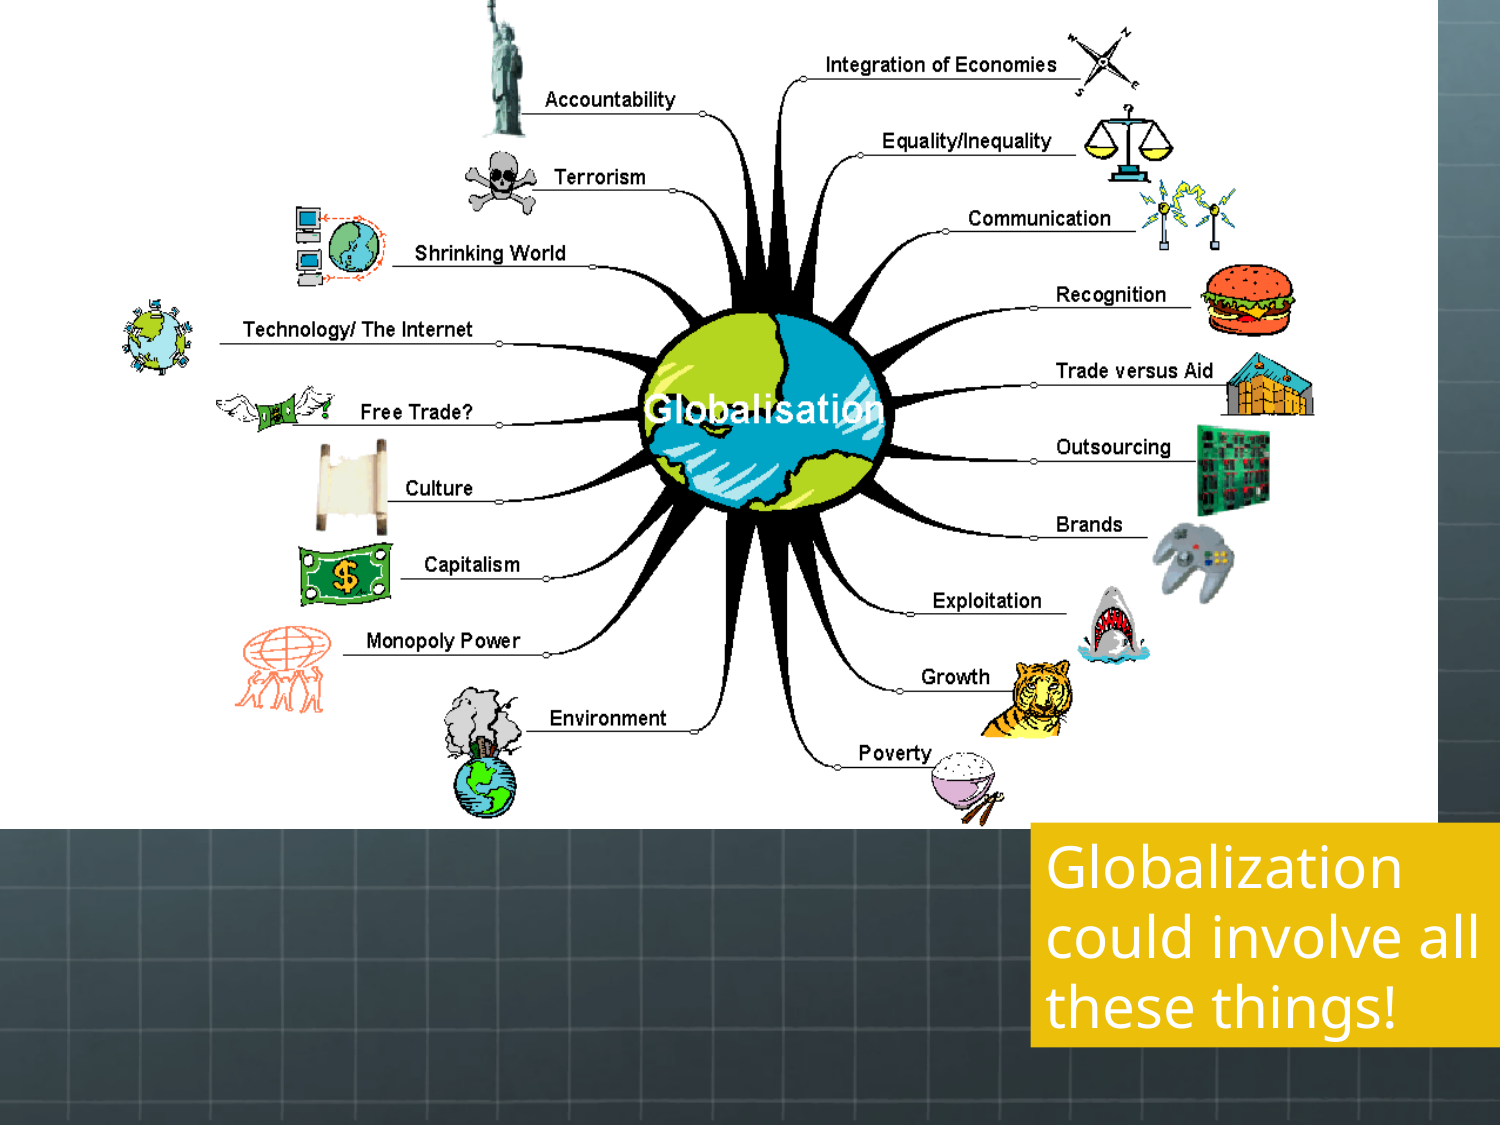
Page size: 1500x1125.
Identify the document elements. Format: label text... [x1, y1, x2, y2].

picture [1438, 0, 1500, 822]
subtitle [0, 0, 1438, 830]
picture [0, 830, 1500, 1125]
text_box Globalization could involve all these things! [1030, 892, 1500, 1048]
